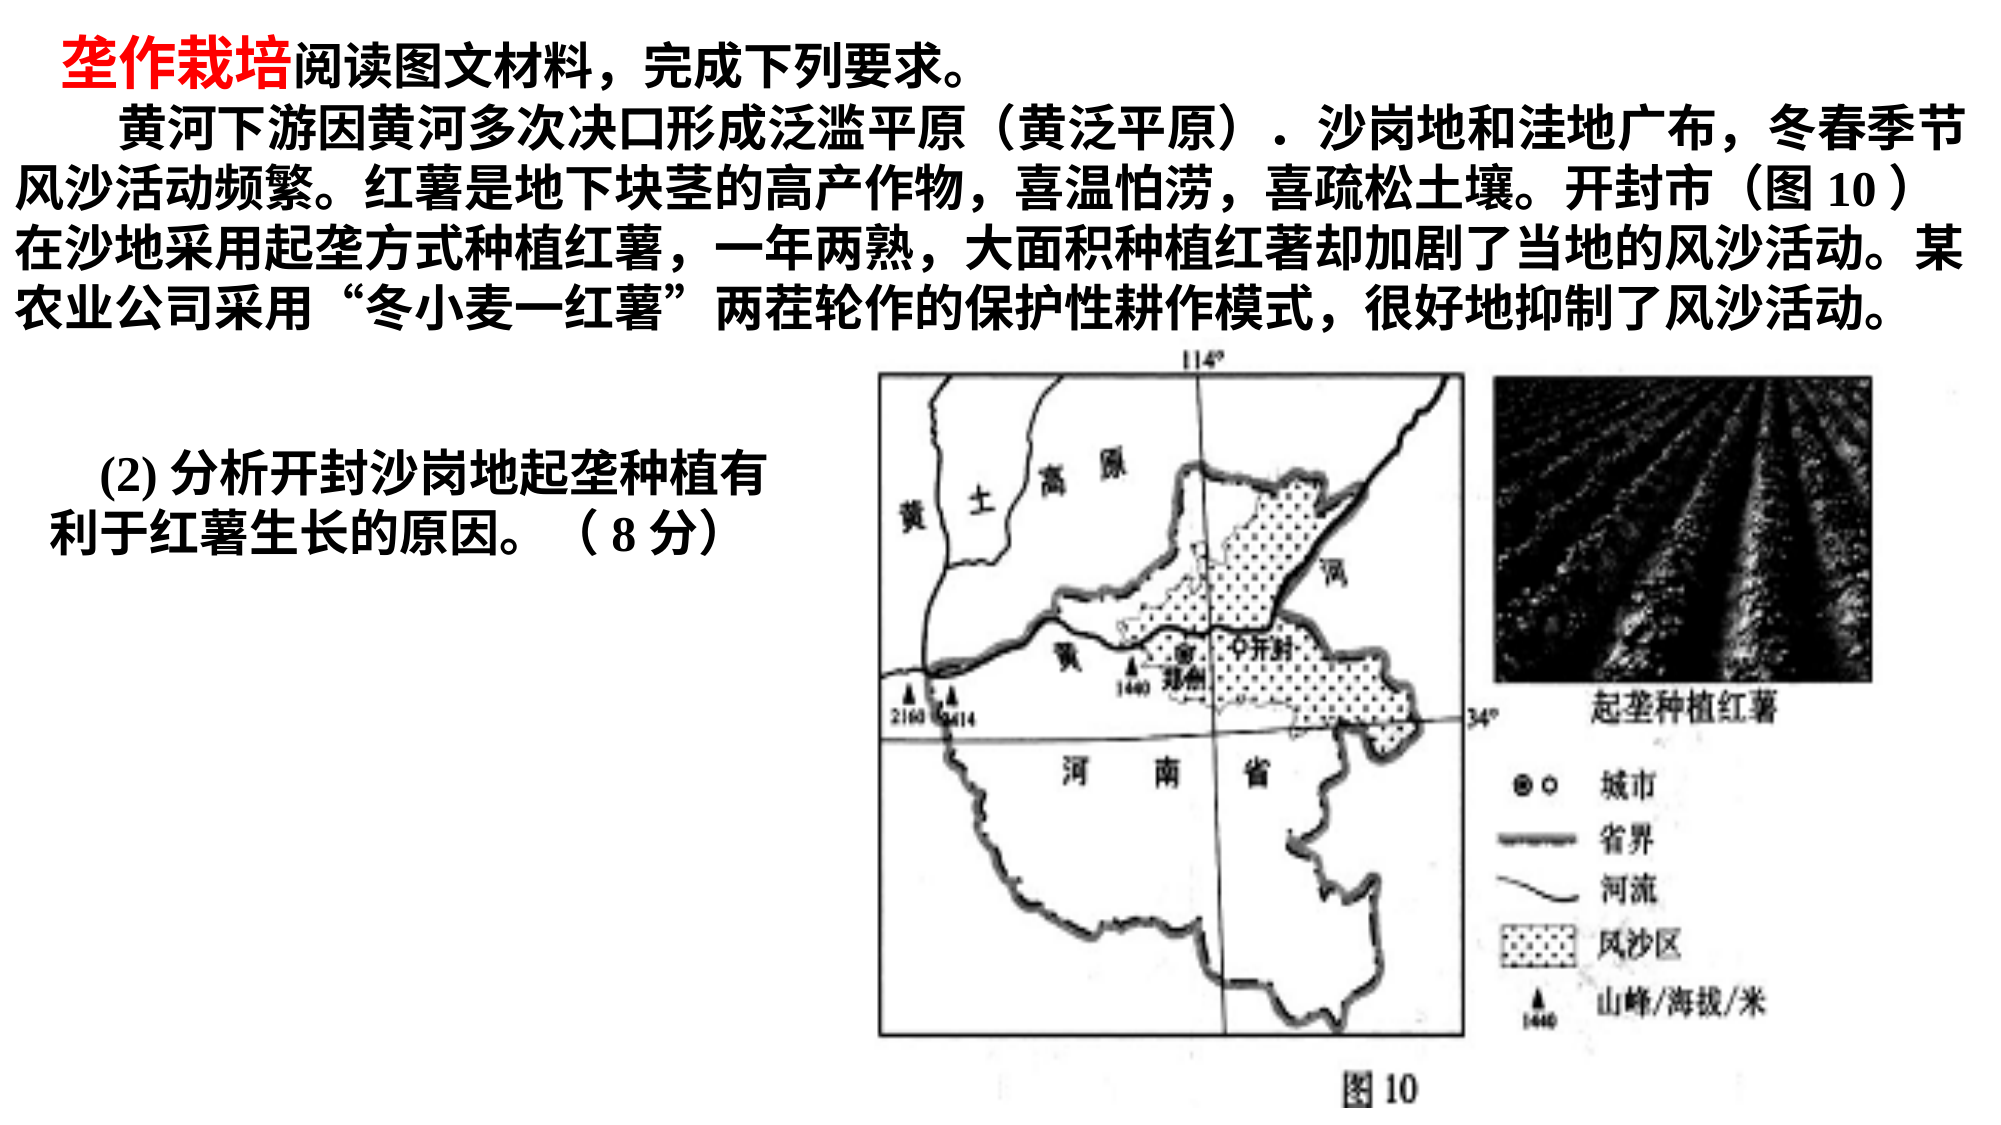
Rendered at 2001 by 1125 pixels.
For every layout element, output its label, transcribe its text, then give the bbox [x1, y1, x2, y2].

picture [802, 337, 1966, 1108]
text_box 垄作栽培阅读图文材料，完成下列要求。 黄河下游因黄河多次决口形成泛滥平原（黄泛平原）．沙岗地和洼地广布，冬春季节风沙活动频繁。红薯是地下块茎的高产作物，喜温怕涝，喜疏松土壤。开封市（图10）在沙地采用起垄方式种植红薯，一年两熟，大面积种植红著却加剧了当地的风沙活动。某农业公司采用“冬小麦一红薯”两茬轮作的保护性耕作模式，很好地抑制了风沙活动。 [0, 18, 2000, 344]
text_box (2)分析开封沙岗地起垄种植有利于红薯生长的原因。（8分） [34, 433, 802, 569]
